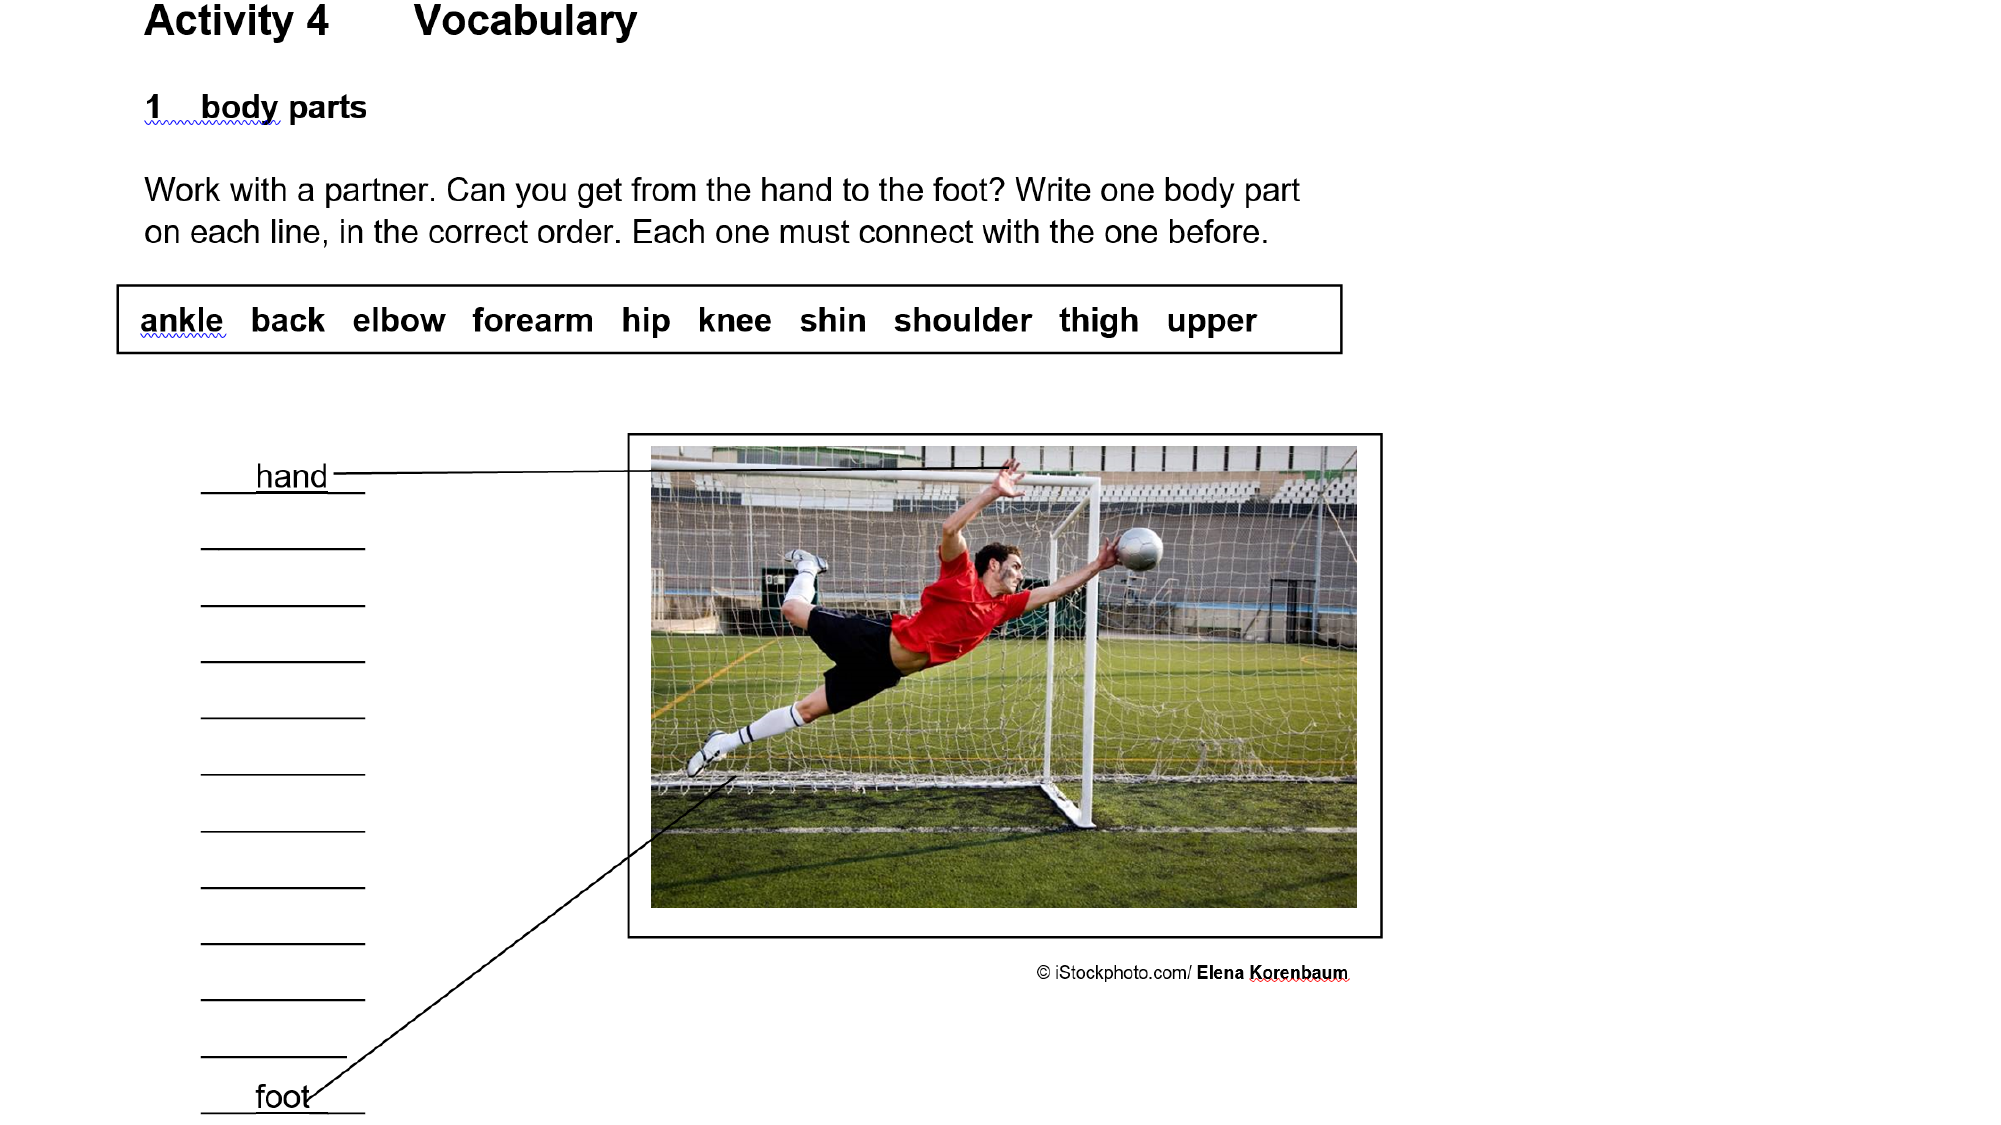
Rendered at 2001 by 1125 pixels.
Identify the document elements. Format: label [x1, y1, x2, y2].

list [101, 0, 1438, 1125]
